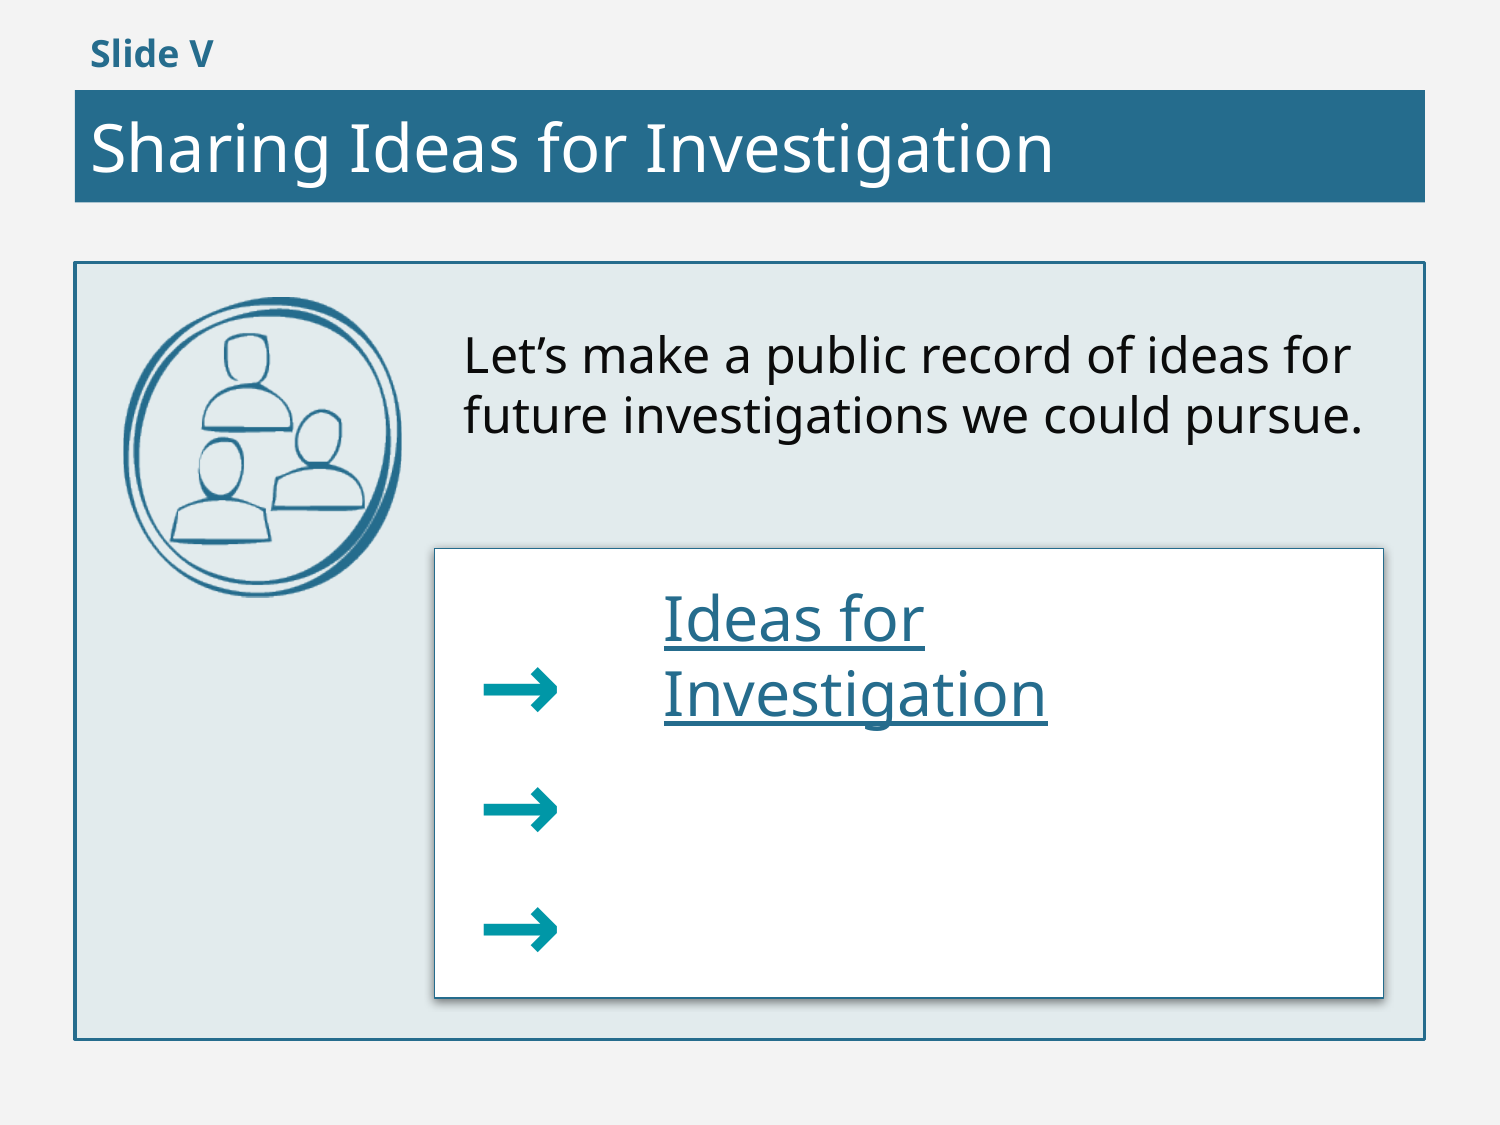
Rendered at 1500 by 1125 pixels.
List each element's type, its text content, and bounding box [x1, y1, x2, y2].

text_box [434, 548, 1384, 999]
picture [123, 297, 402, 598]
text_box Sharing Ideas for Investigation [74, 90, 1425, 203]
text_box → → → [463, 606, 620, 894]
text_box [74, 262, 1425, 1040]
text_box Let’s make a public record of ideas for future investigations we could pursue. [463, 323, 1384, 491]
text_box Ideas for Investigation [664, 578, 1210, 669]
text_box Slide V [75, 0, 686, 90]
